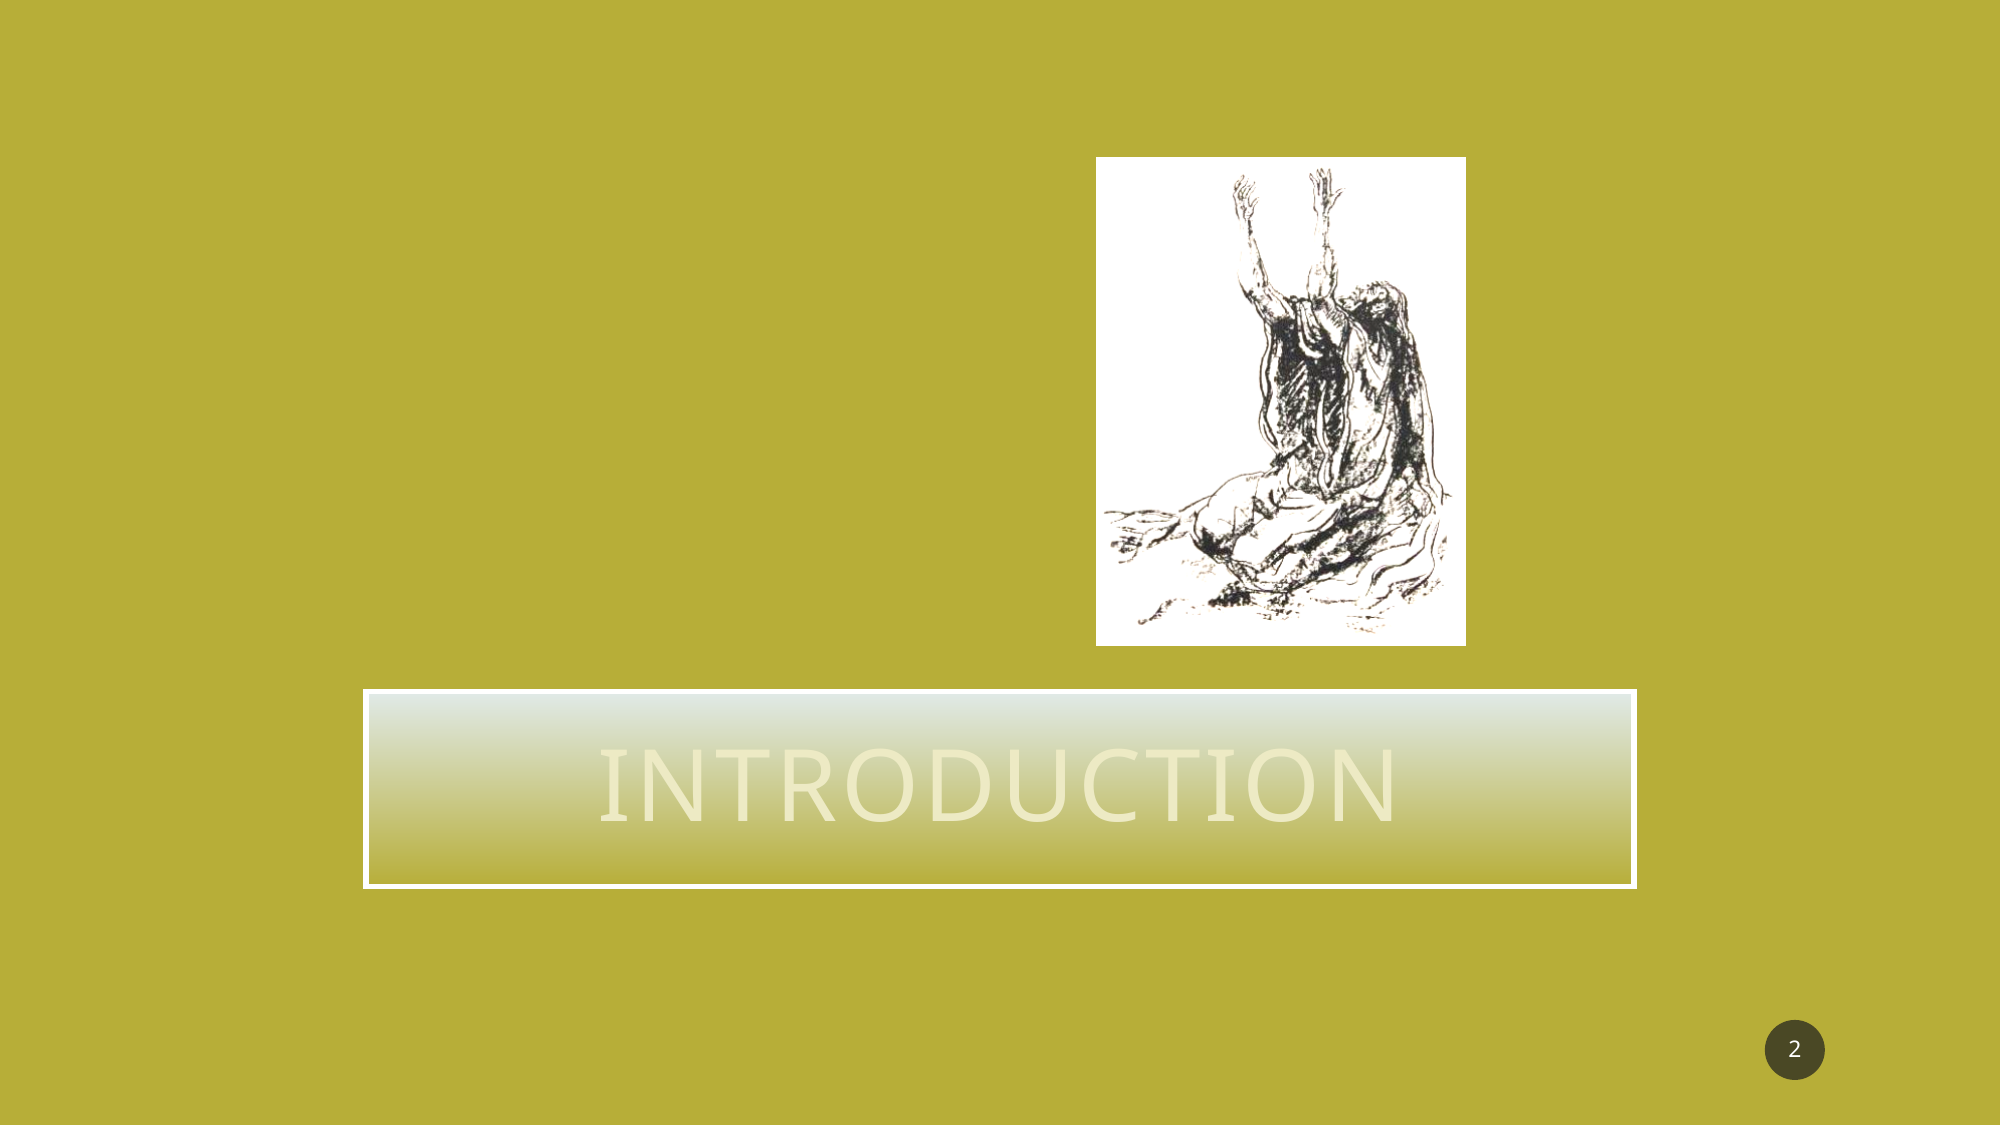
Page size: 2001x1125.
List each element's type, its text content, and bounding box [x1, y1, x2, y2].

slide_number 2 [1764, 1019, 1825, 1080]
title introduction [363, 689, 1637, 889]
picture [1096, 157, 1466, 646]
